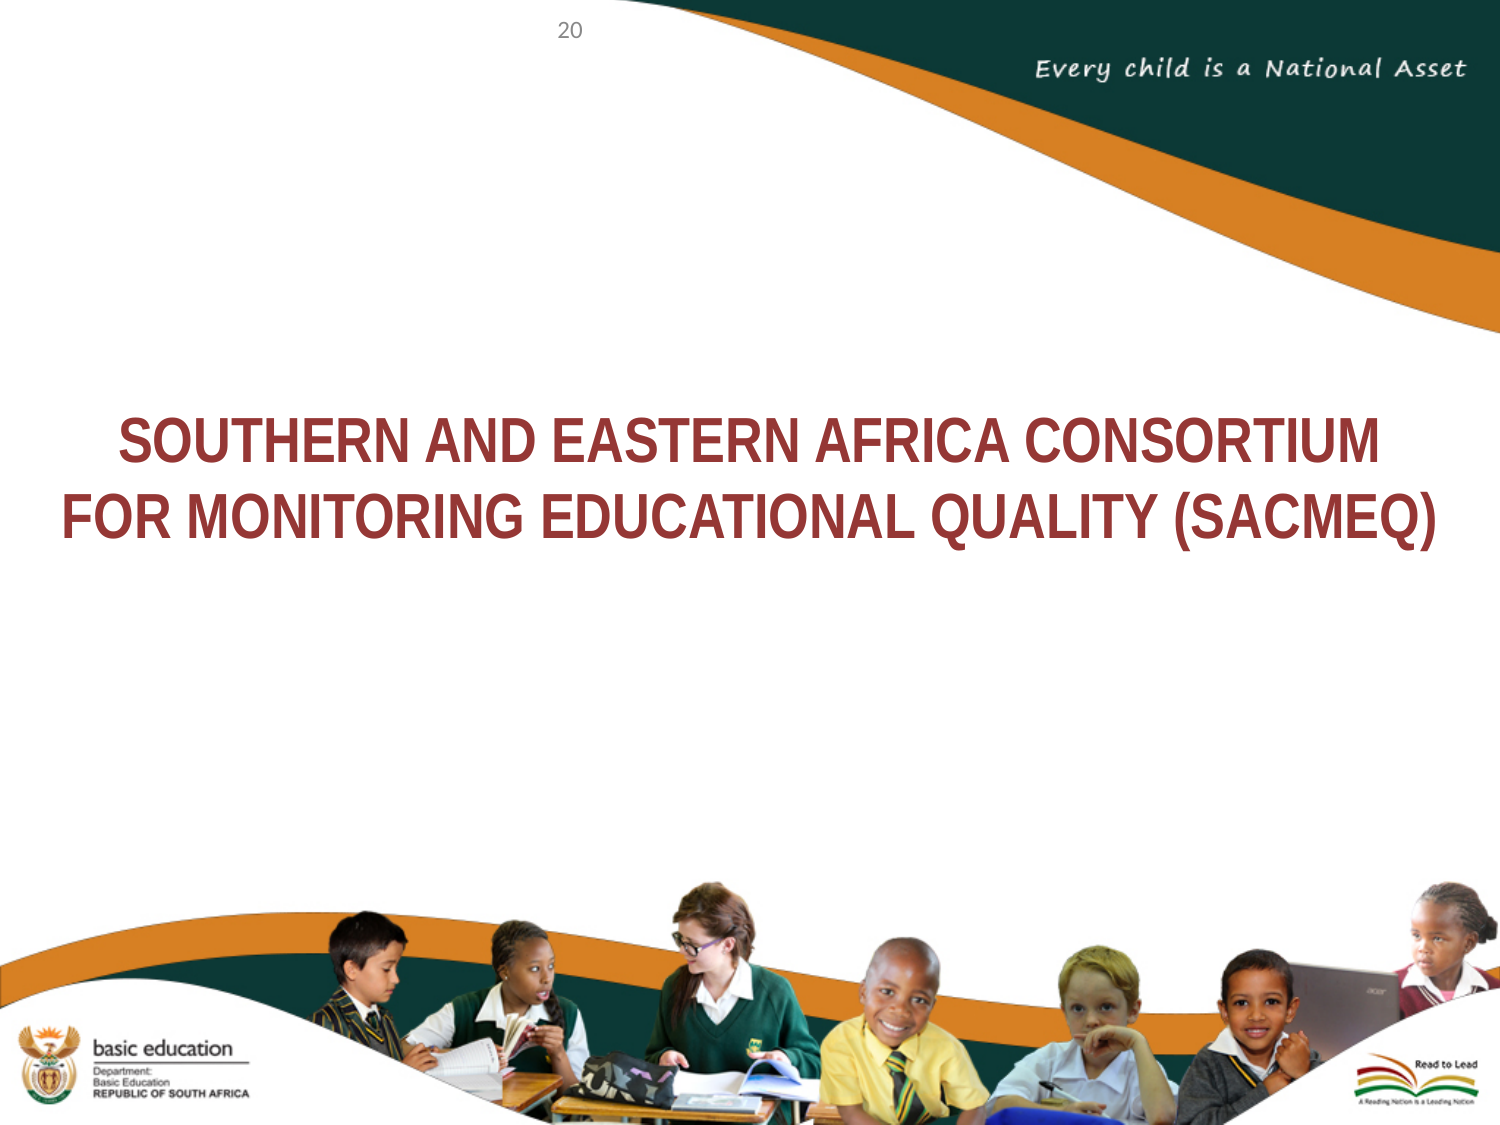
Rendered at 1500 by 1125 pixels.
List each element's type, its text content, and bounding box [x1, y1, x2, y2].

text_box 20 [462, 6, 598, 51]
title SOUTHERN AND EASTERN AFRICA CONSORTIUM FOR MONITORING EDUCATIONAL QUALITY (SACMEQ) [41, 326, 1459, 568]
picture [0, 0, 1500, 1125]
